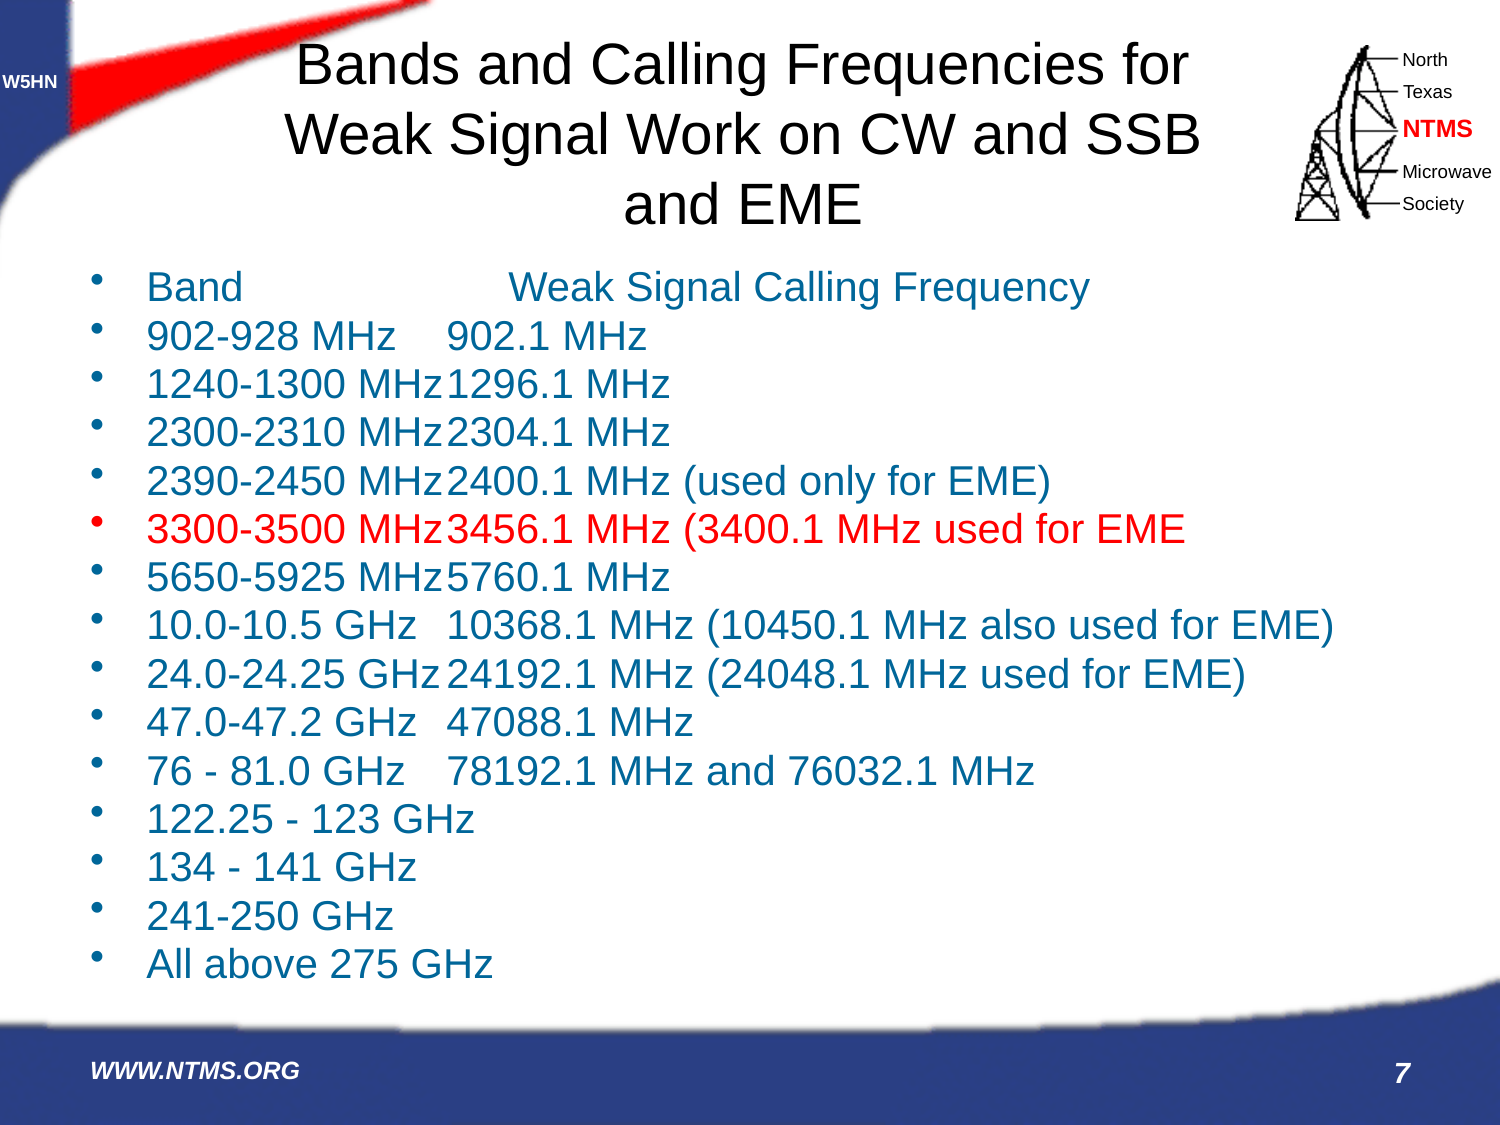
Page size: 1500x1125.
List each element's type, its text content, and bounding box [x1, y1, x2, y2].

list Band Weak Signal Calling Frequency 902-928 MHz 902.1 MHz 1240-1300 MHz 1296.1 MHz 2300-2310 MHz 2304.1 MHz 2390-2450 MHz 2400.1 MHz (used only for EME) 3300-3500 MHz 3456.1 MHz (3400.1 MHz used for EME 5650-5925 MHz 5760.1 MHz 10.0-10.5 GHz 10368.1 MHz (10450.1 MHz also used for EME) 24.0-24.25 GHz 24192.1 MHz (24048.1 MHz used for EME) 47.0-47.2 GHz 47088.1 MHz 76 - 81.0 GHz 78192.1 MHz and 76032.1 MHz 122.25 - 123 GHz 134 - 141 GHz 241-250 GHz All above 275 GHz [75, 262, 1475, 1005]
footer WWW.NTMS.ORG [74, 1046, 551, 1125]
slide_number 7 [1074, 1046, 1426, 1125]
title Bands and Calling Frequencies for Weak Signal Work on CW and SSB and EME [212, 37, 1275, 225]
picture [0, 0, 1500, 1125]
